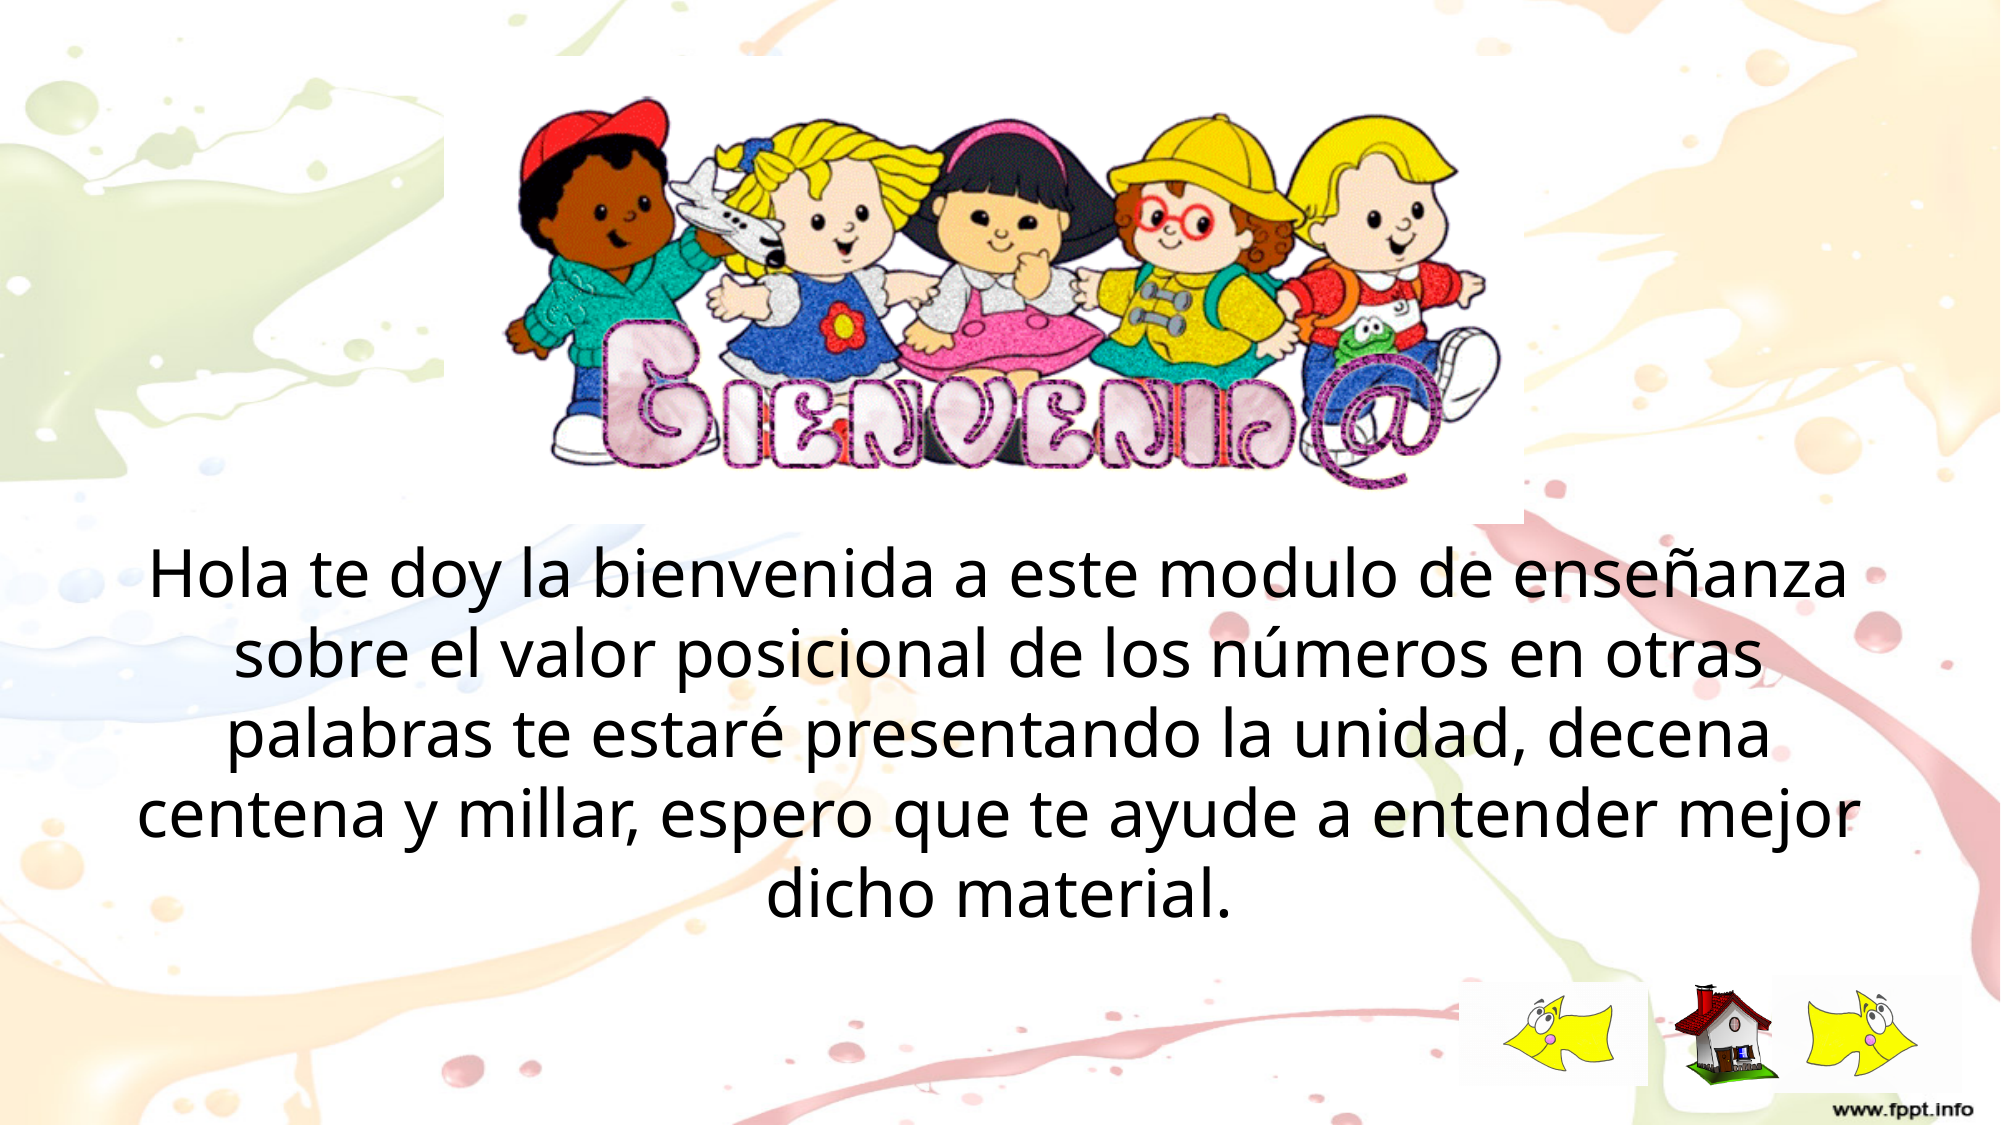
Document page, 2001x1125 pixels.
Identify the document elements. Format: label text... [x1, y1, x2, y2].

picture [0, 0, 2001, 1125]
list Hola te doy la bienvenida a este modulo de enseñanza sobre el valor posicional de los números en otras palabras te estaré presentando la unidad, decena centena y millar, espero que te ayude a entender mejor dicho material. [99, 523, 1900, 936]
